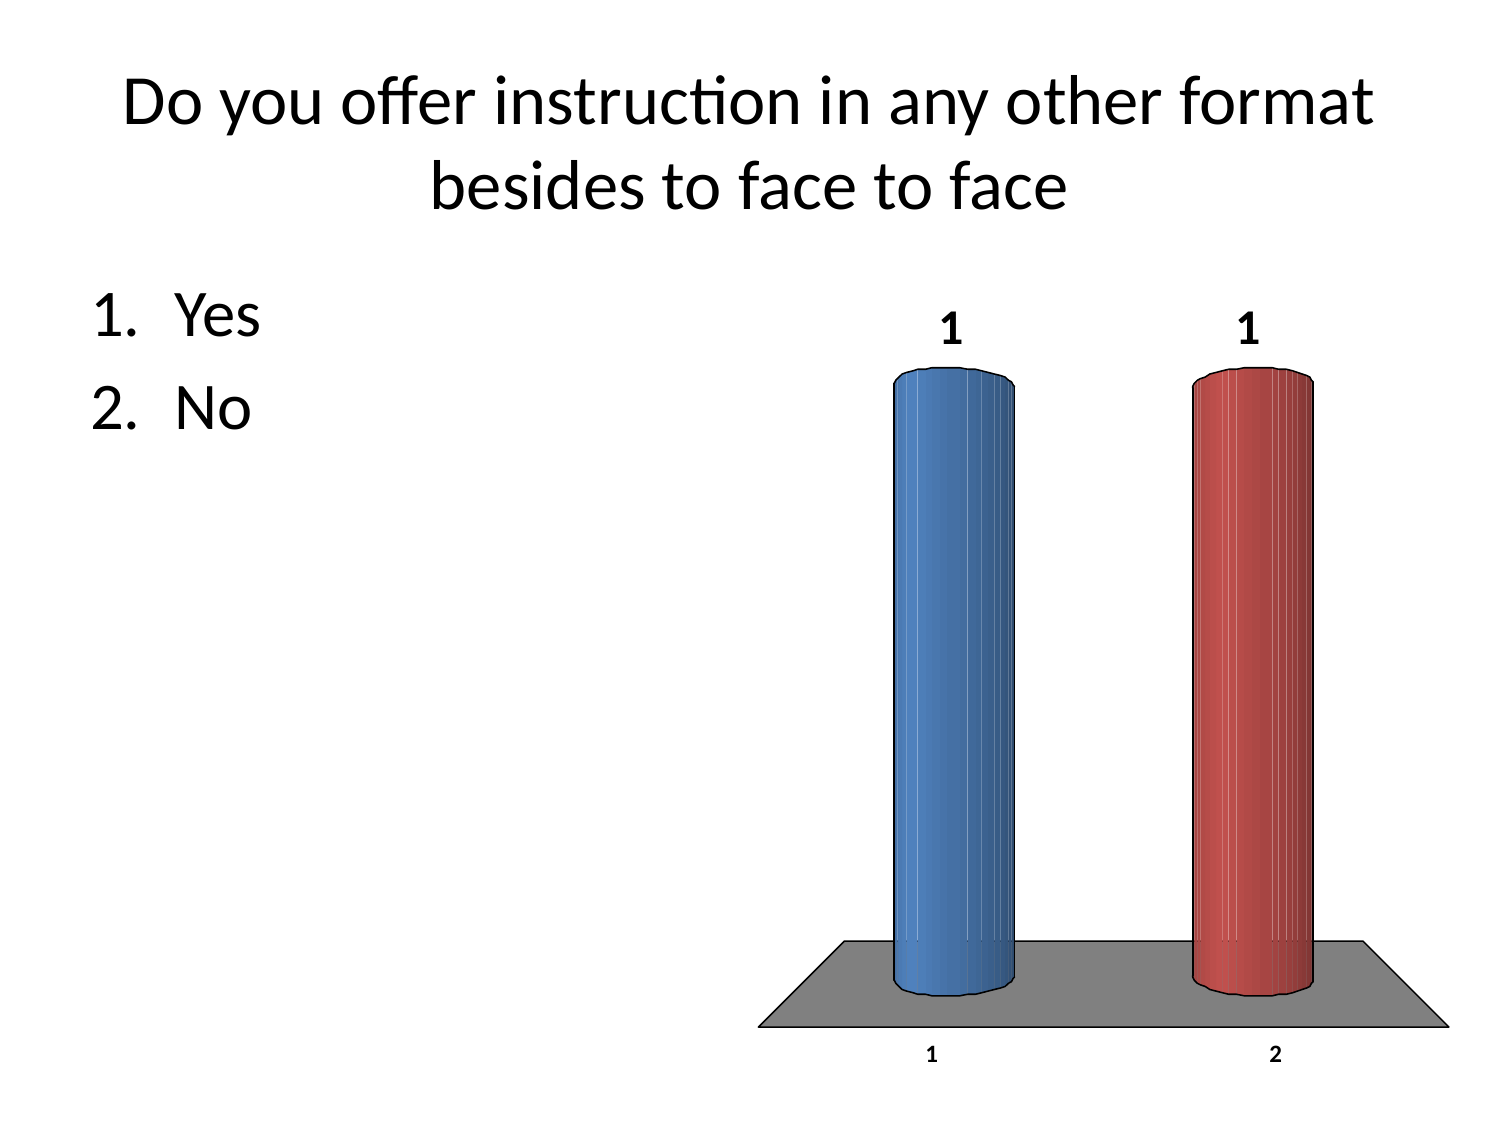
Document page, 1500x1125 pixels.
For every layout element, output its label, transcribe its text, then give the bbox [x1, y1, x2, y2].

list Yes No [75, 262, 750, 1005]
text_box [739, 270, 1490, 1115]
title Do you offer instruction in any other format besides to face to face [75, 45, 1425, 233]
